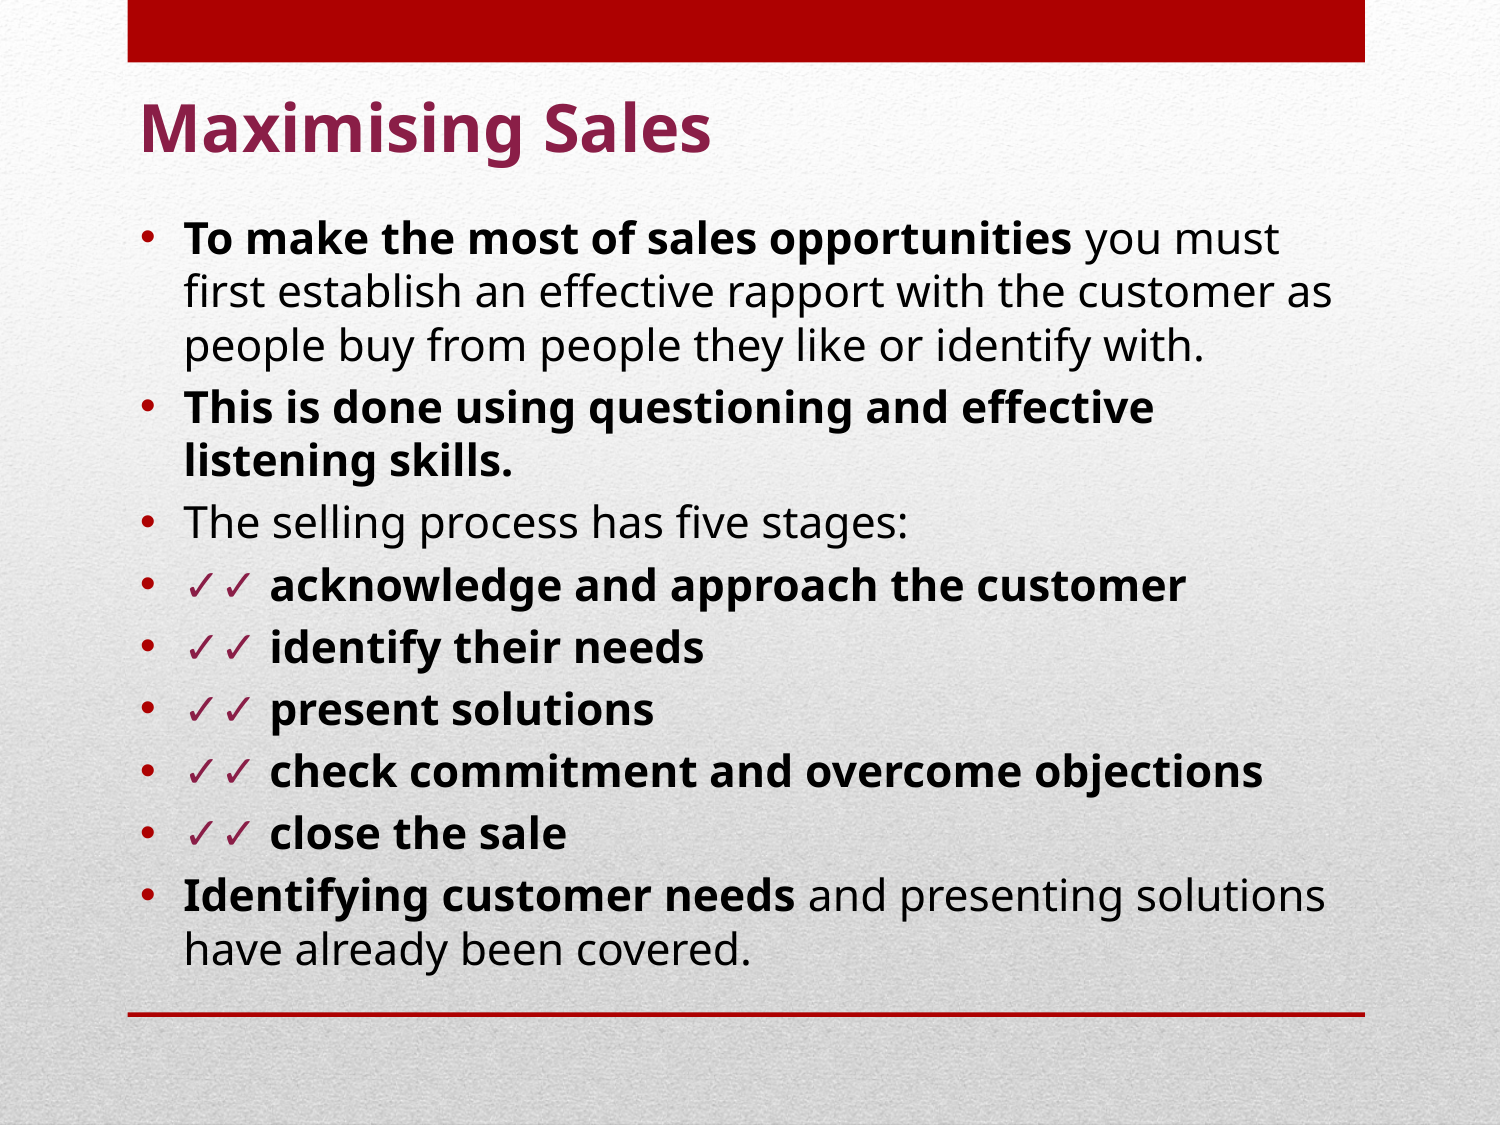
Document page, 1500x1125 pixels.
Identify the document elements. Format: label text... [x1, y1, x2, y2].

title Maximising Sales [123, 66, 1237, 174]
list To make the most of sales opportunities you must first establish an effective rapport with the customer as people buy from people they like or identify with. This is done using questioning and effective listening skills. The selling process has five stages: ✓✓ acknowledge and approach the customer ✓✓ identify their needs ✓✓ present solutions ✓✓ check commitment and overcome objections ✓✓ close the sale Identifying customer needs and presenting solutions have already been covered. [125, 196, 1363, 988]
